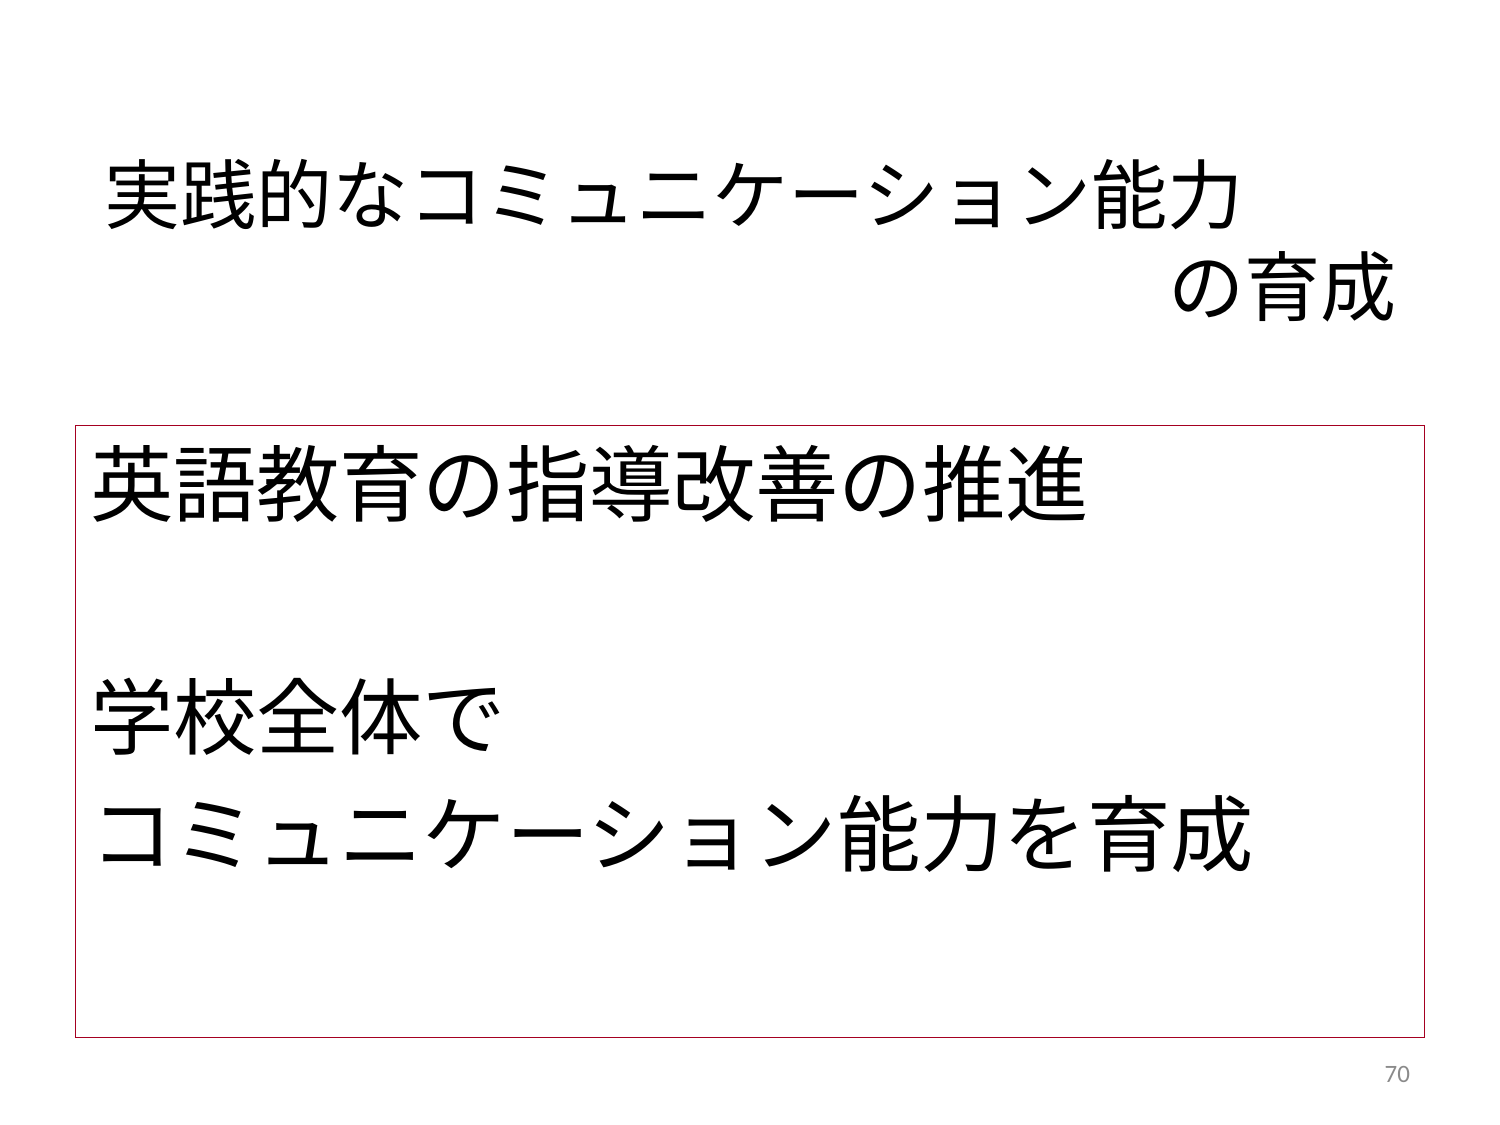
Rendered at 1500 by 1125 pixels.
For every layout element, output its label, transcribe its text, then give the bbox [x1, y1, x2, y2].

list 英語教育の指導改善の推進 学校全体で コミュニケーション能力を育成 [75, 425, 1425, 1038]
title 実践的なコミュニケーション能力 の育成 [75, 115, 1425, 363]
slide_number 70 [1074, 1042, 1425, 1103]
